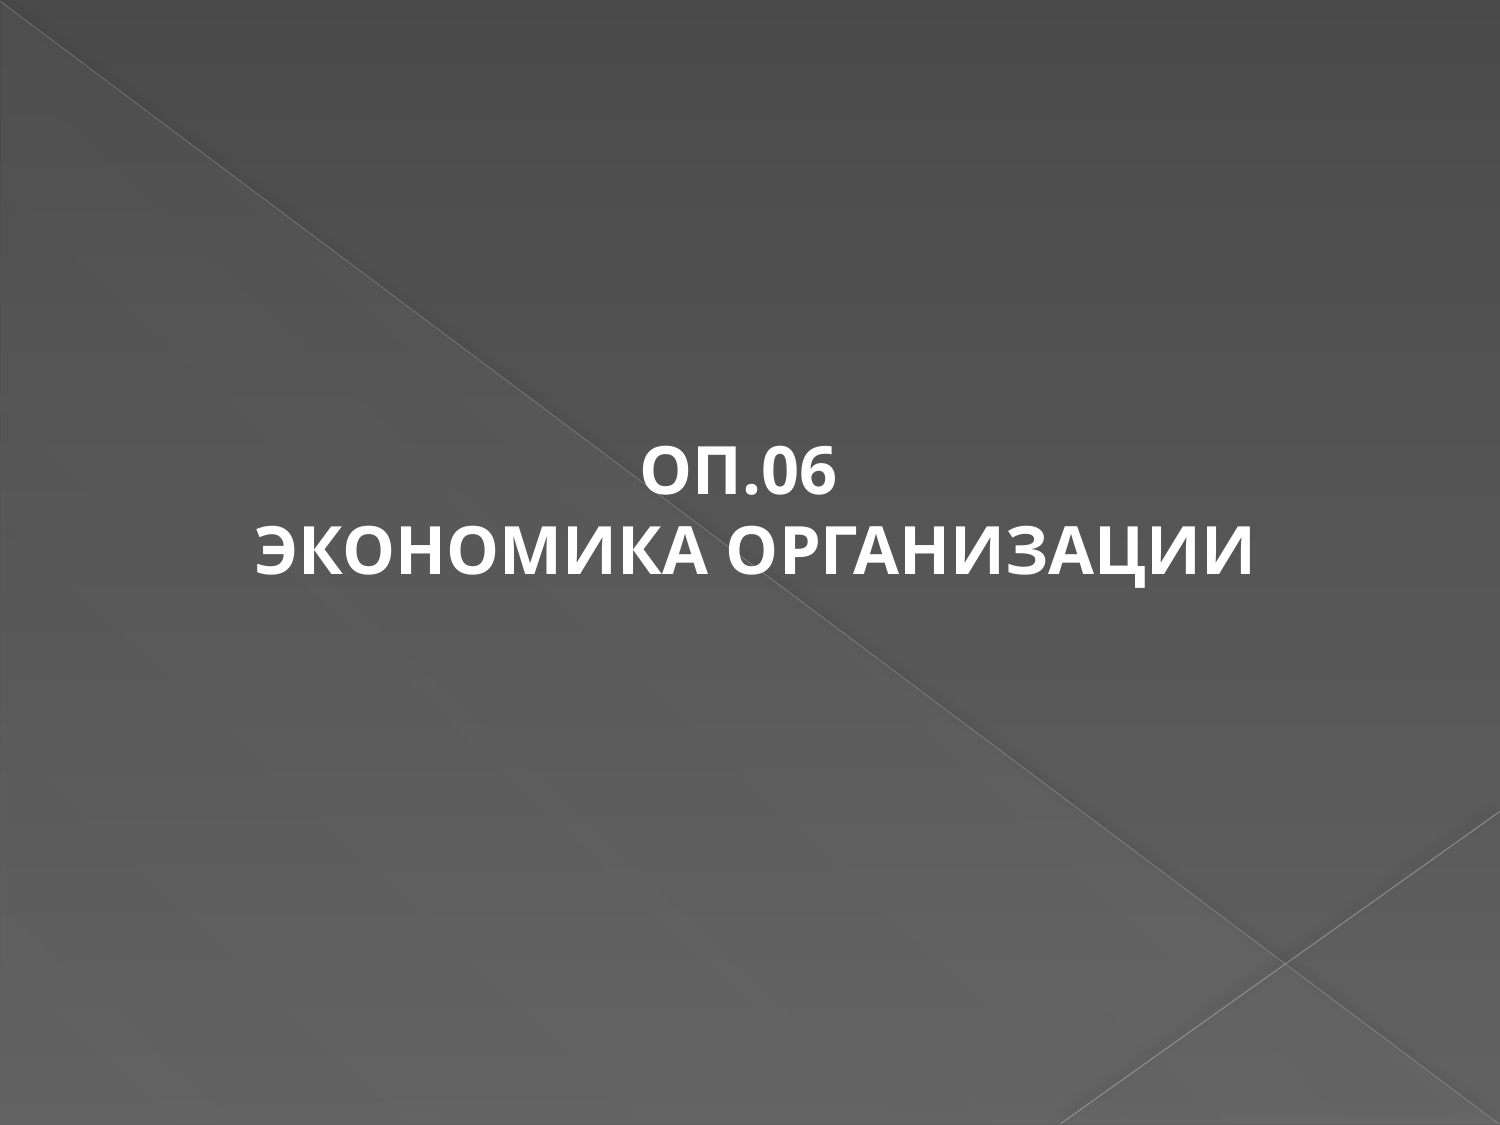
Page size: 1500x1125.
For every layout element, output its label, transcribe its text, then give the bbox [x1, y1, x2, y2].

text_box ОП.06 ЭКОНОМИКА ОРГАНИЗАЦИИ [148, 420, 1365, 595]
